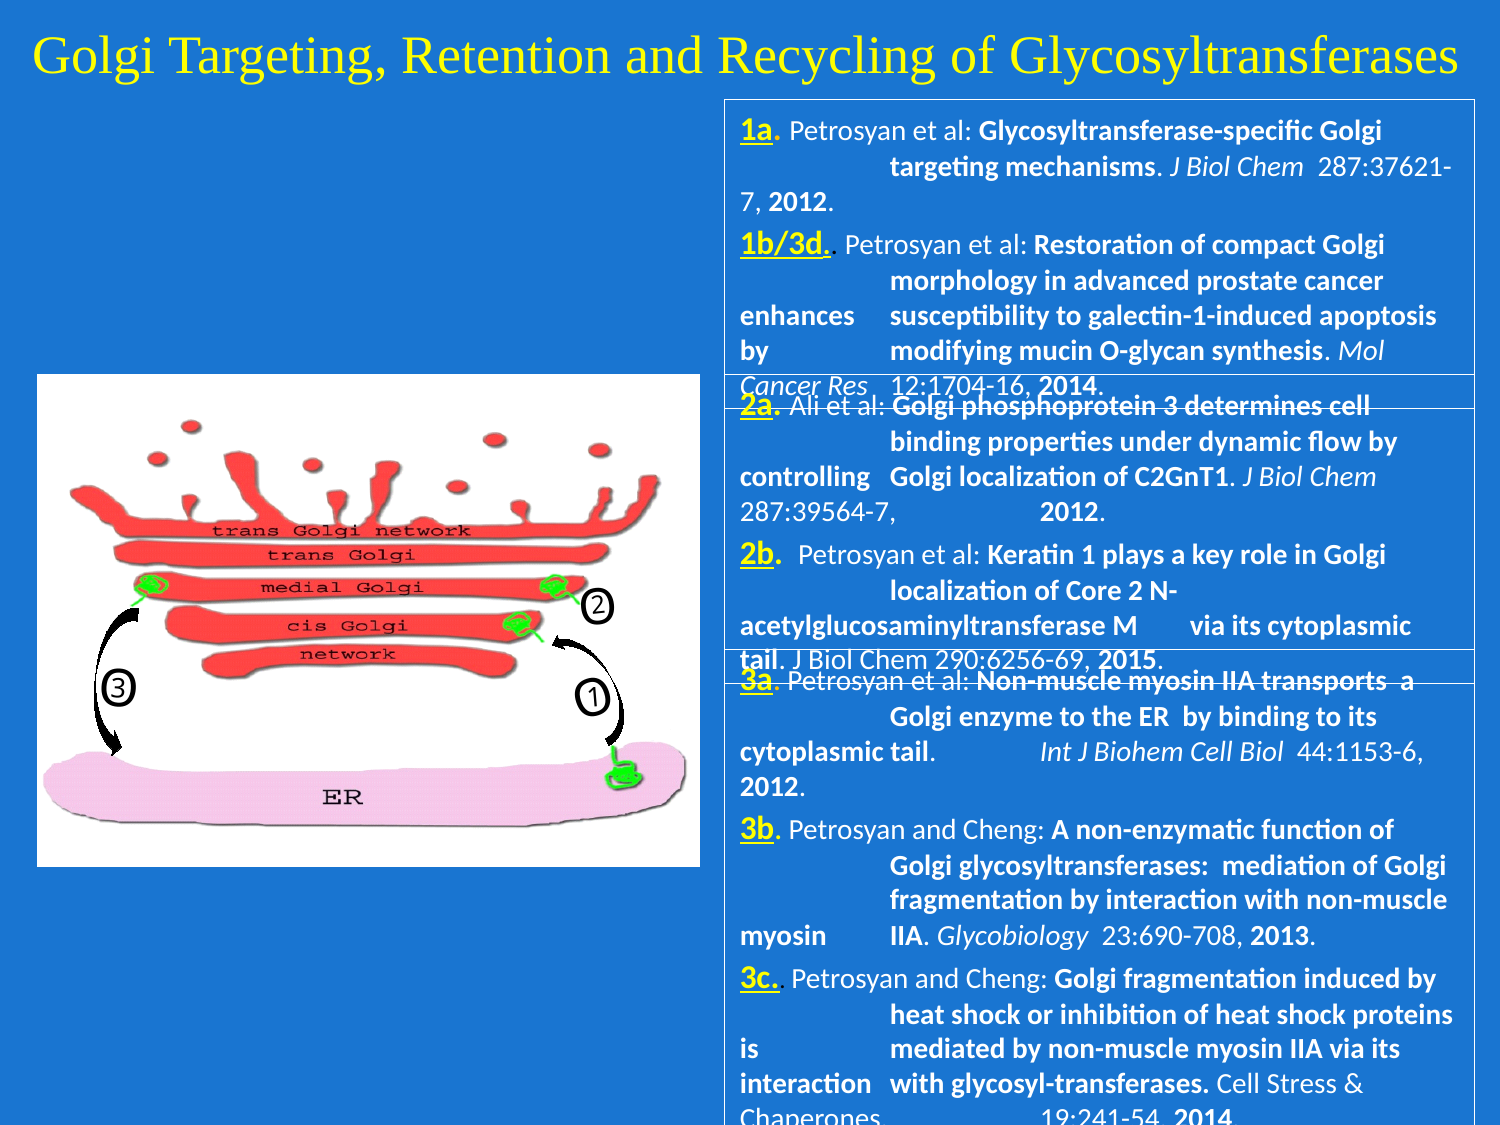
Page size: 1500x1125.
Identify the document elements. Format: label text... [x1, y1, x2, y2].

text_box Golgi Targeting, Retention and Recycling of Glycosyltransferases [12, 12, 1482, 93]
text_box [724, 99, 1476, 1113]
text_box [37, 374, 701, 867]
